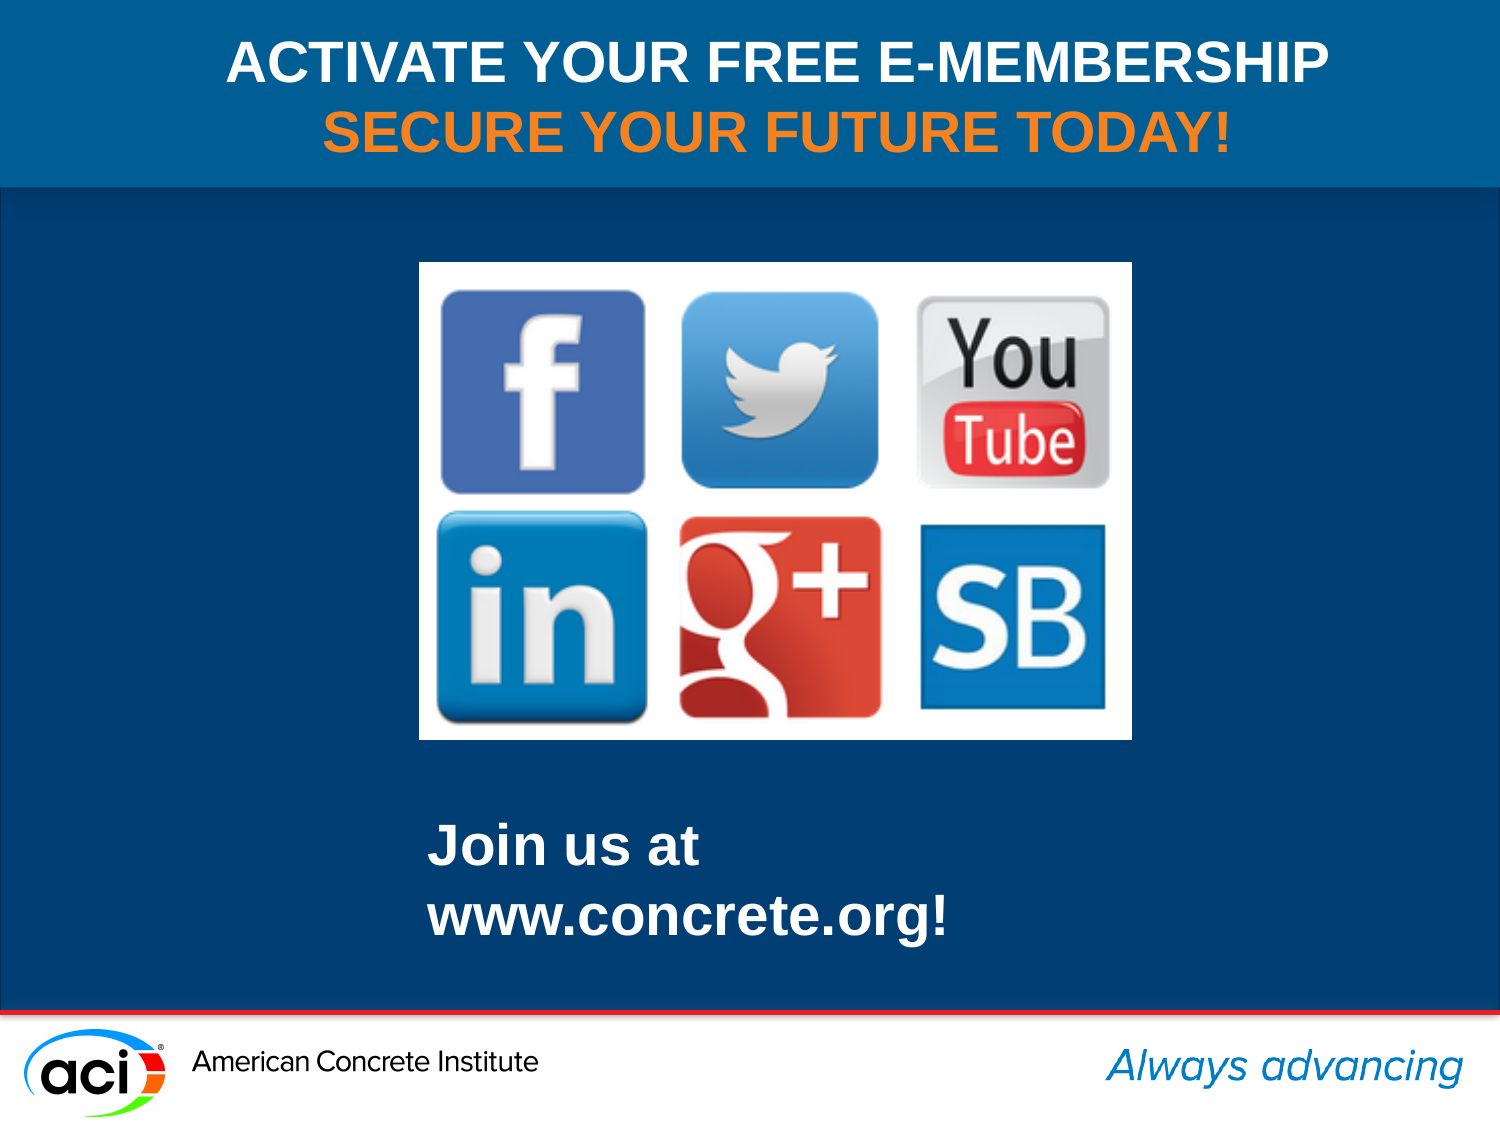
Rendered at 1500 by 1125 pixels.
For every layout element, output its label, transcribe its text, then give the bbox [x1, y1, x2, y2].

picture [419, 262, 1132, 741]
title ACTIVATE YOUR FREE E-MEMBERSHIP SECURE YOUR FUTURE TODAY! [0, 0, 1500, 188]
picture [24, 1029, 538, 1117]
picture [1105, 1049, 1463, 1089]
text_box Join us at www.concrete.org! [413, 799, 1182, 955]
